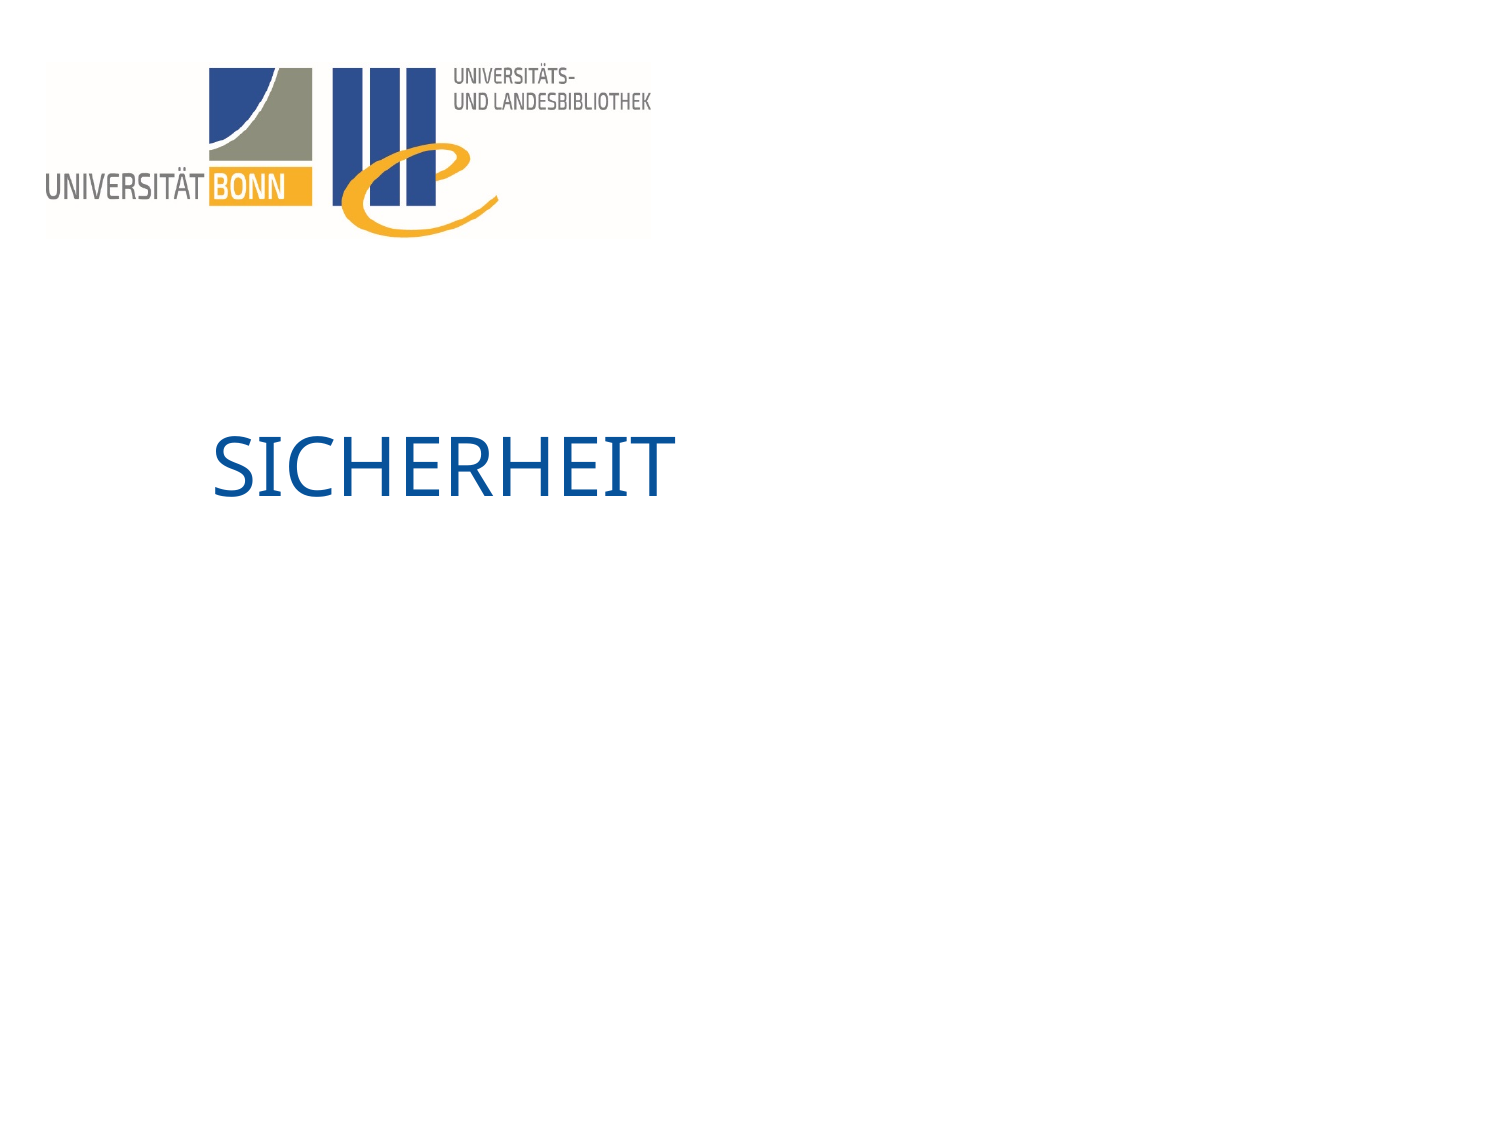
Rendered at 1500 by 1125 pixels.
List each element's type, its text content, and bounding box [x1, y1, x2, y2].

picture [46, 62, 651, 239]
title Sicherheit [211, 421, 1266, 797]
